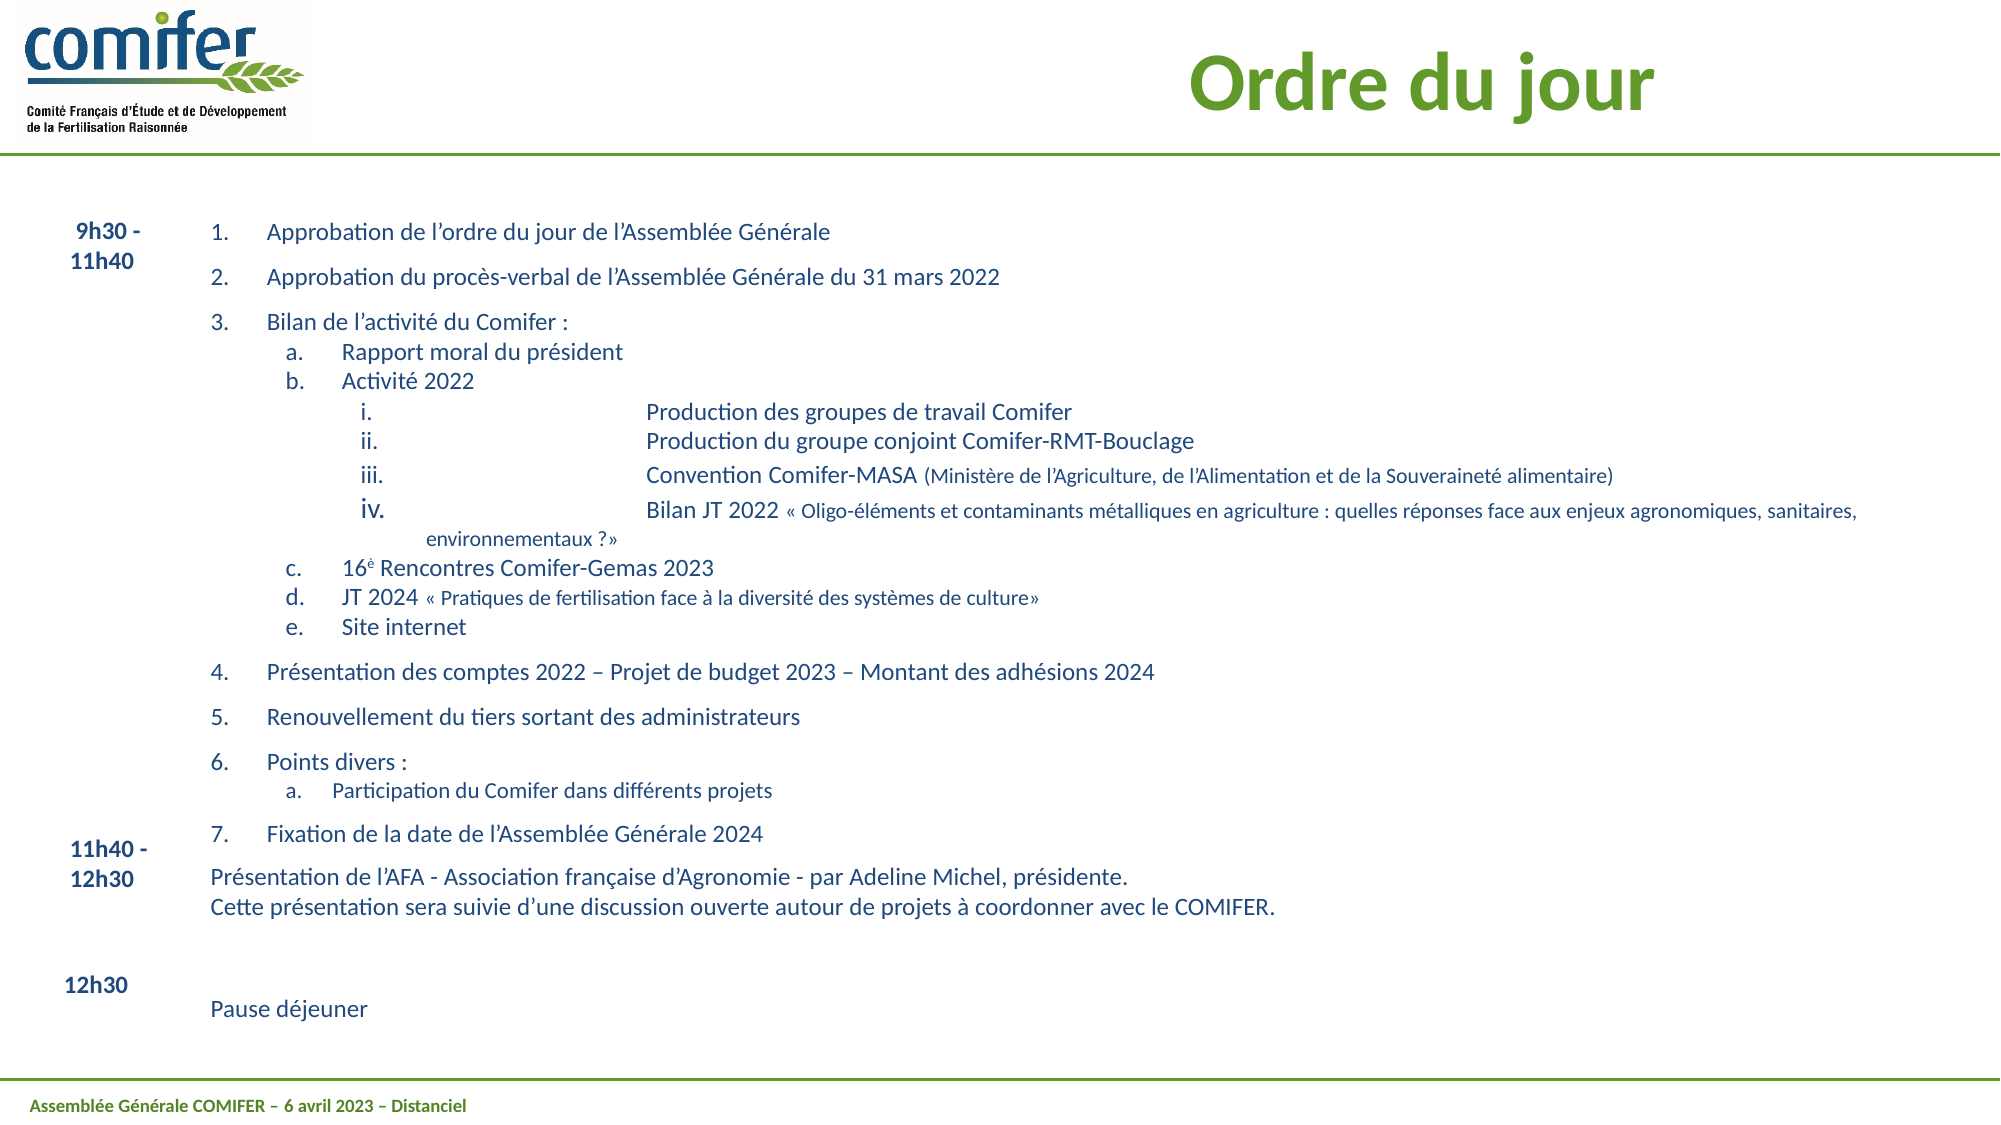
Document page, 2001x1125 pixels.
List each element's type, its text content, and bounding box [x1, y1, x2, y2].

text_box 9h30 -11h40 [55, 207, 157, 282]
text_box Approbation de l’ordre du jour de l’Assemblée Générale Approbation du procès-verbal de l’Assemblée Générale du 31 mars 2022 Bilan de l’activité du Comifer : Rapport moral du président Activité 2022 Production des groupes de travail Comifer Production du groupe conjoint Comifer-RMT-Bouclage Convention Comifer-MASA (Ministère de l’Agriculture, de l’Alimentation et de la Souveraineté alimentaire) Bilan JT 2022 « Oligo-éléments et contaminants métalliques en agriculture : quelles réponses face aux enjeux agronomiques, sanitaires, environnementaux ?» 16è Rencontres Comifer-Gemas 2023 JT 2024 « Pratiques de fertilisation face à la diversité des systèmes de culture» Site internet Présentation des comptes 2022 – Projet de budget 2023 – Montant des adhésions 2024 Renouvellement du tiers sortant des administrateurs Points divers : Participation du Comifer dans différents projets Fixation de la date de l’Assemblée Générale 2024 Présentation de l’AFA - Association française d’Agronomie - par Adeline Michel, présidente. Cette présentation sera suivie d’une discussion ouverte autour de projets à coordonner avec le COMIFER. Pause déjeuner [195, 193, 2000, 1030]
text_box Ordre du jour [1098, 19, 1747, 135]
text_box 11h40 -12h30 [54, 824, 168, 900]
text_box 12h30 [49, 960, 162, 1006]
picture [14, 0, 314, 145]
